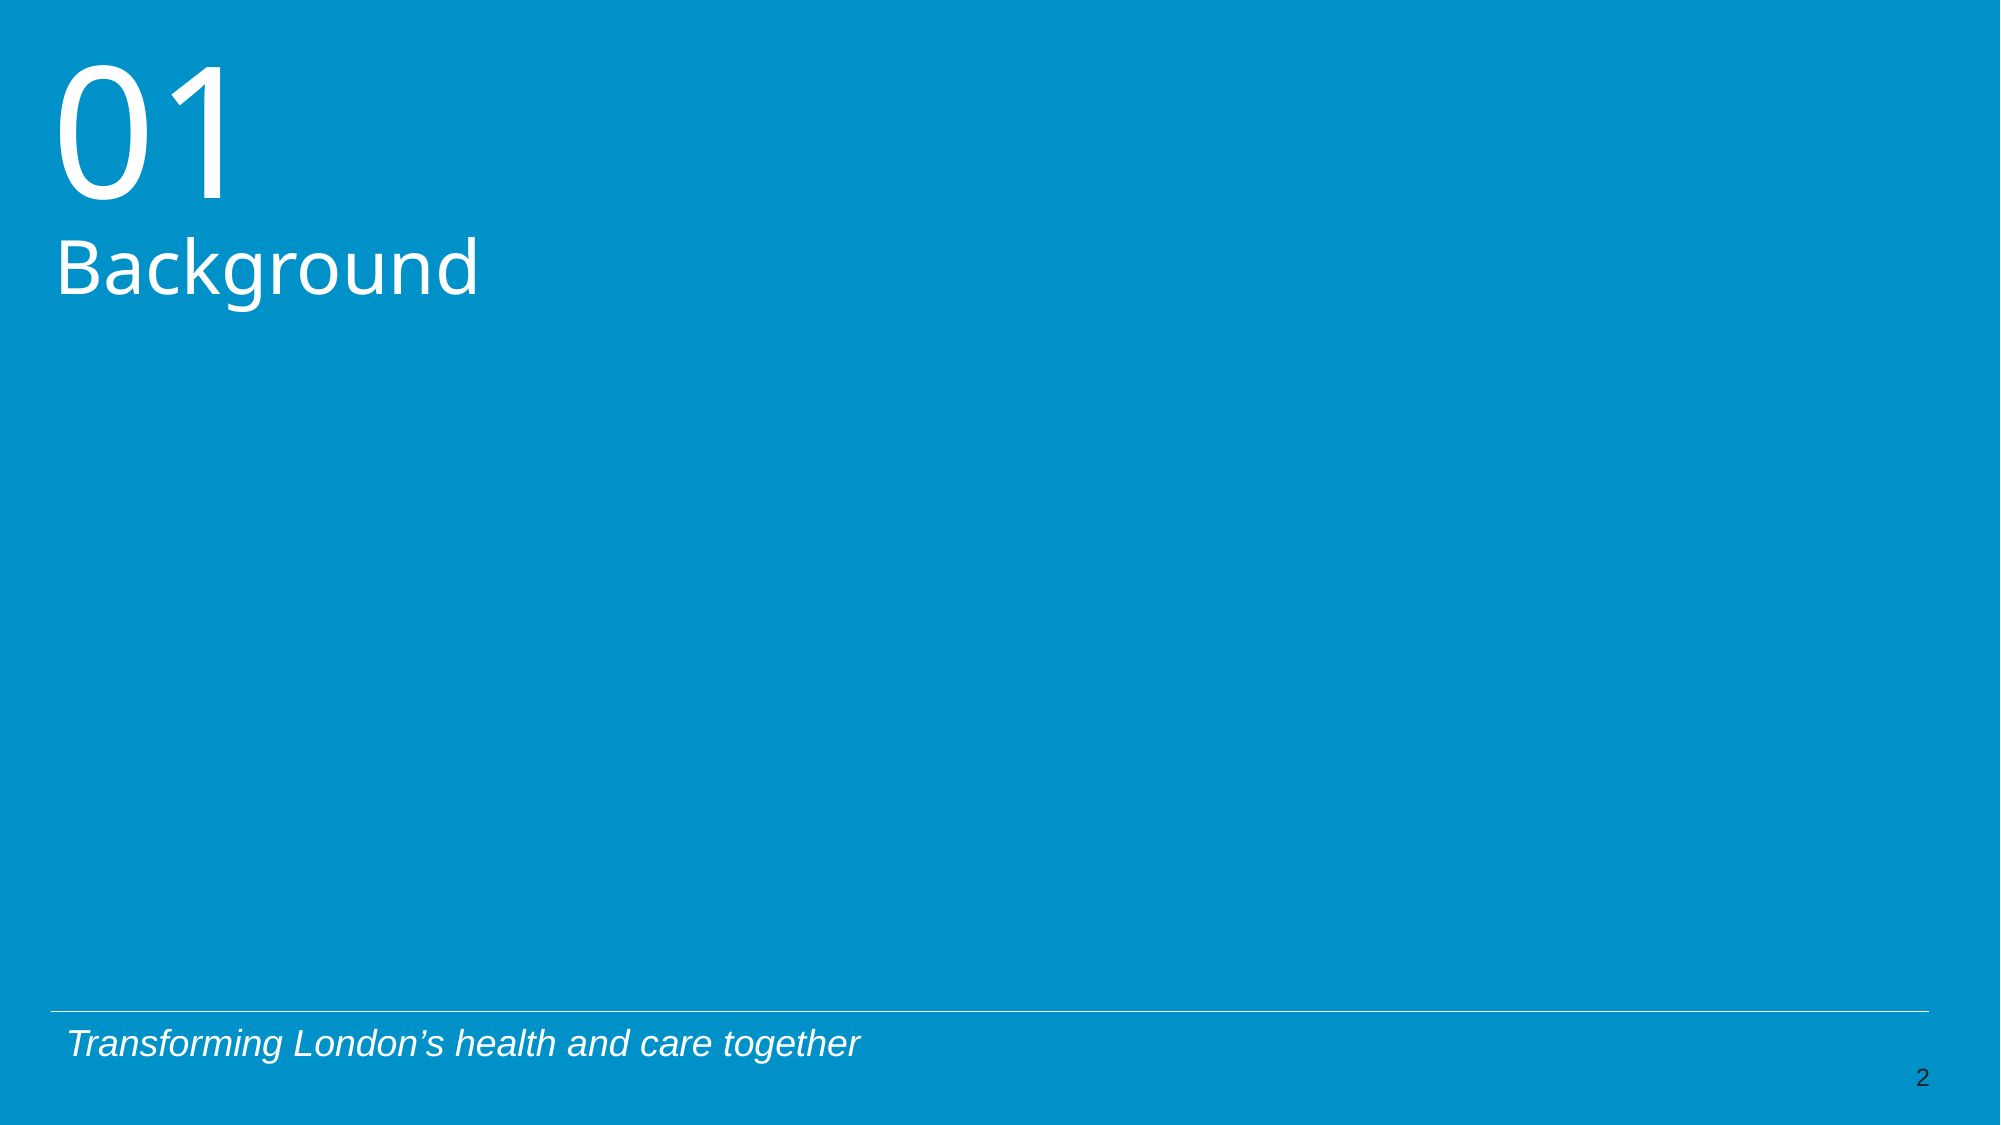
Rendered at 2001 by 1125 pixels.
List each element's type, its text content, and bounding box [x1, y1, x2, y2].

picture [229, 303, 258, 311]
slide_number 2 [1478, 1046, 1945, 1107]
list Background [54, 219, 1583, 303]
